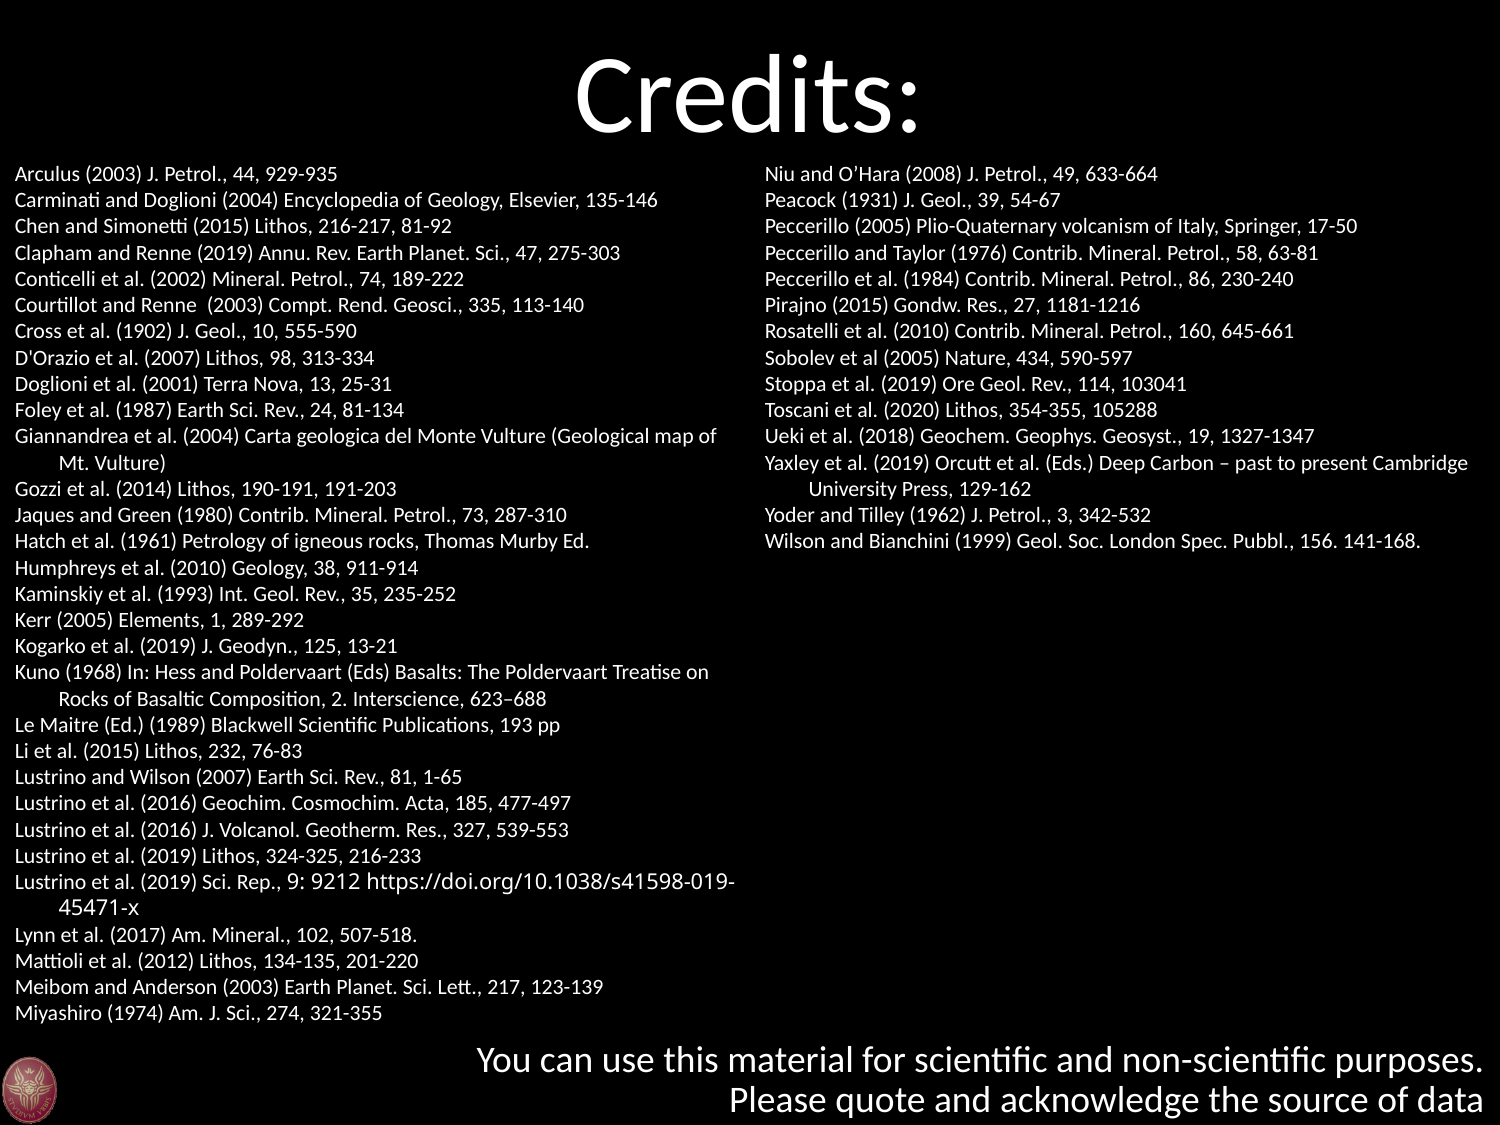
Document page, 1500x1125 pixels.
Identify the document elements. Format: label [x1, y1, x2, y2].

text_box [0, 12, 1500, 1125]
